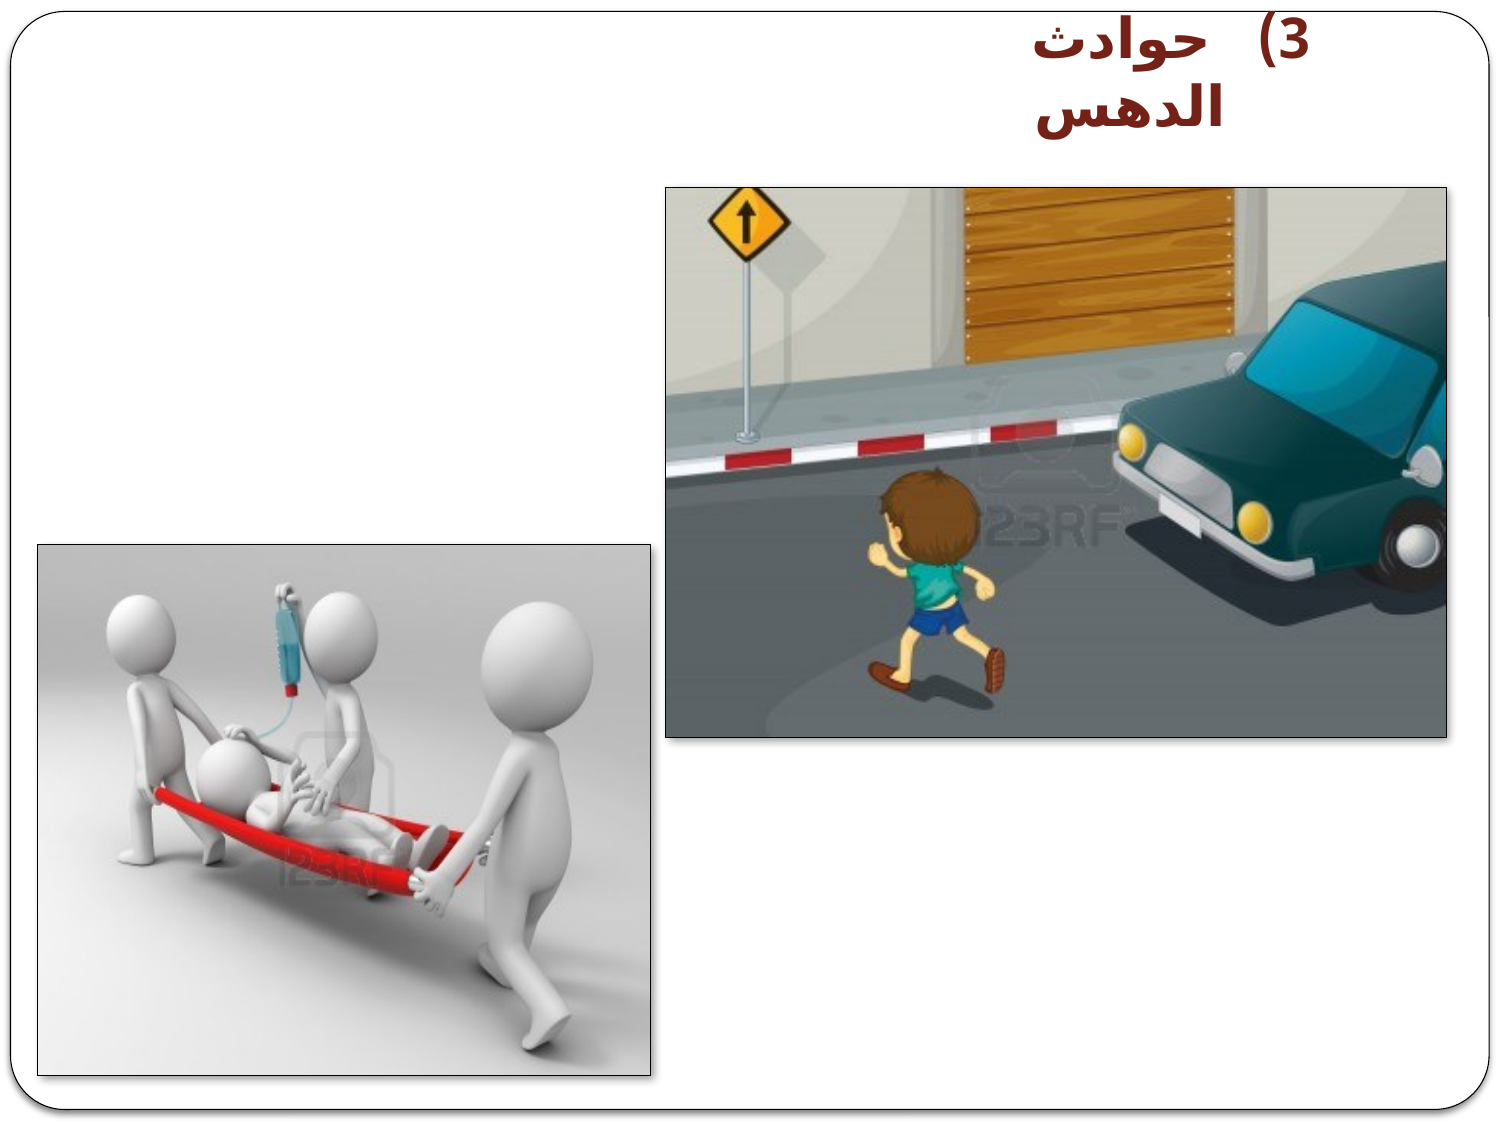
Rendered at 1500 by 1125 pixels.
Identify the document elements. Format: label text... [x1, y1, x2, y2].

picture [37, 544, 651, 1076]
title حوادث الدهس [849, 62, 1325, 153]
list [665, 187, 1447, 738]
